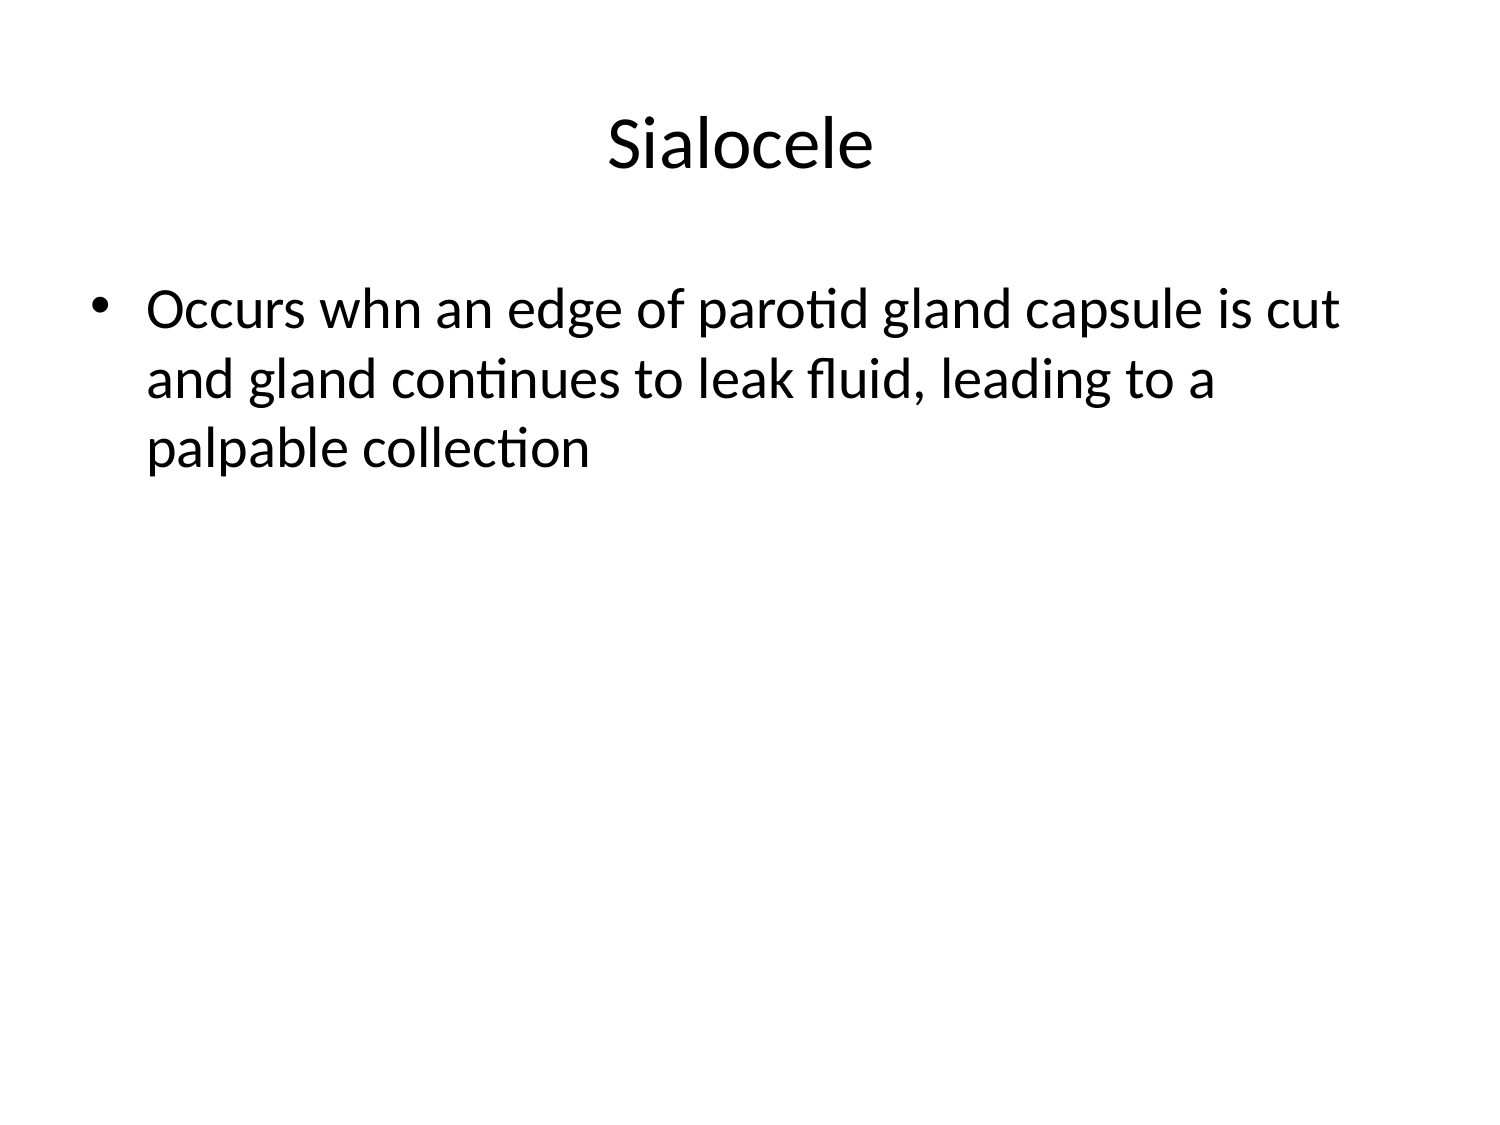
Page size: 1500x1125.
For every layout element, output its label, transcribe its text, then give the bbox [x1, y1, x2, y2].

title Sialocele [75, 45, 1425, 233]
list Occurs whn an edge of parotid gland capsule is cut and gland continues to leak fluid, leading to a palpable collection [75, 262, 1425, 1005]
